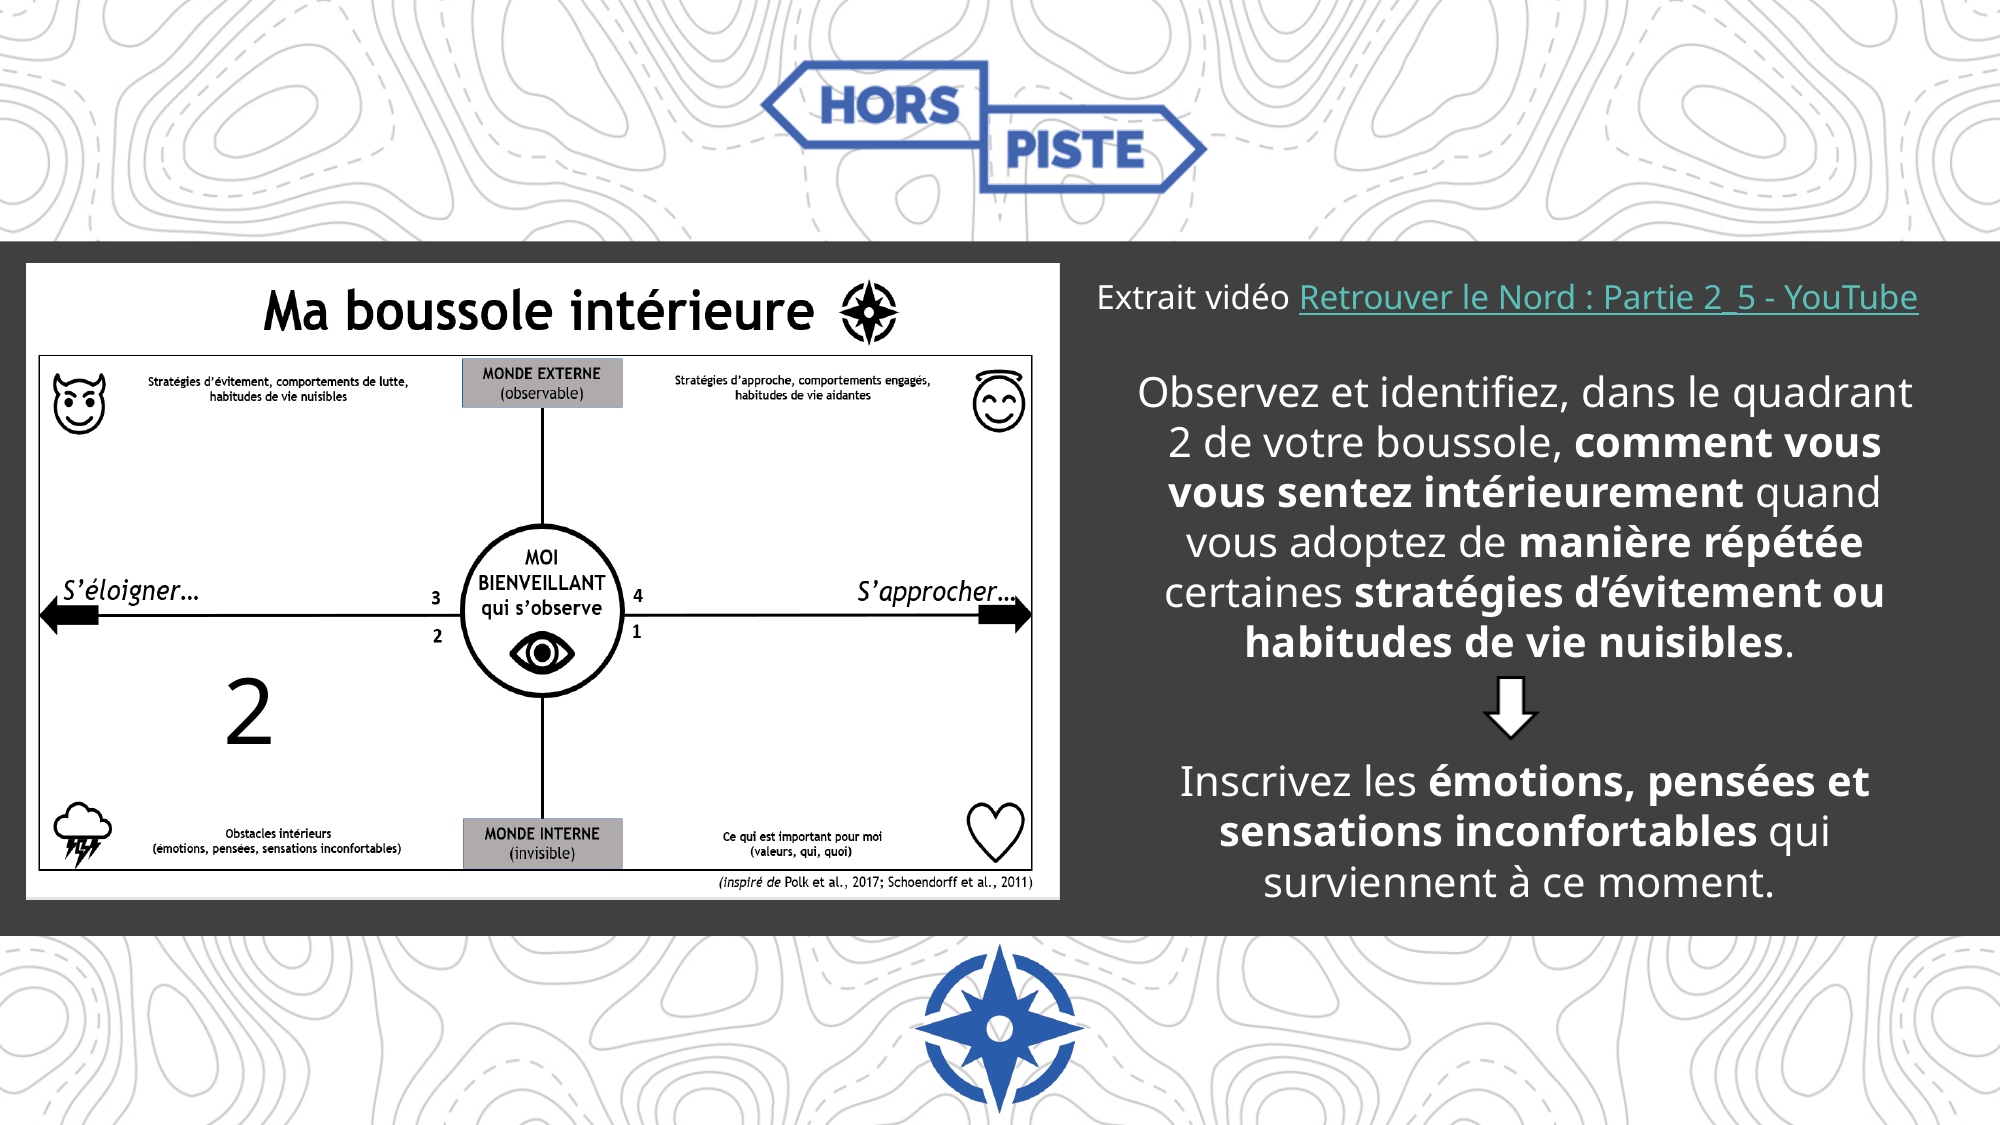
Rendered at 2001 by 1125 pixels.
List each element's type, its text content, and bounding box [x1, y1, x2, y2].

picture [0, 920, 2000, 1125]
picture [0, 0, 2000, 900]
text_box Observez et identifiez, dans le quadrant 2 de votre boussole, comment vous vous sentez intérieurement quand vous adoptez de manière répétée certaines stratégies d’évitement ou habitudes de vie nuisibles. Inscrivez les émotions, pensées et sensations inconfortables qui surviennent à ce moment. [1115, 357, 1936, 943]
text_box [0, 241, 2000, 936]
text_box Extrait vidéo Retrouver le Nord : Partie 2_5 - YouTube [1322, 269, 2000, 330]
picture [1481, 676, 1542, 742]
